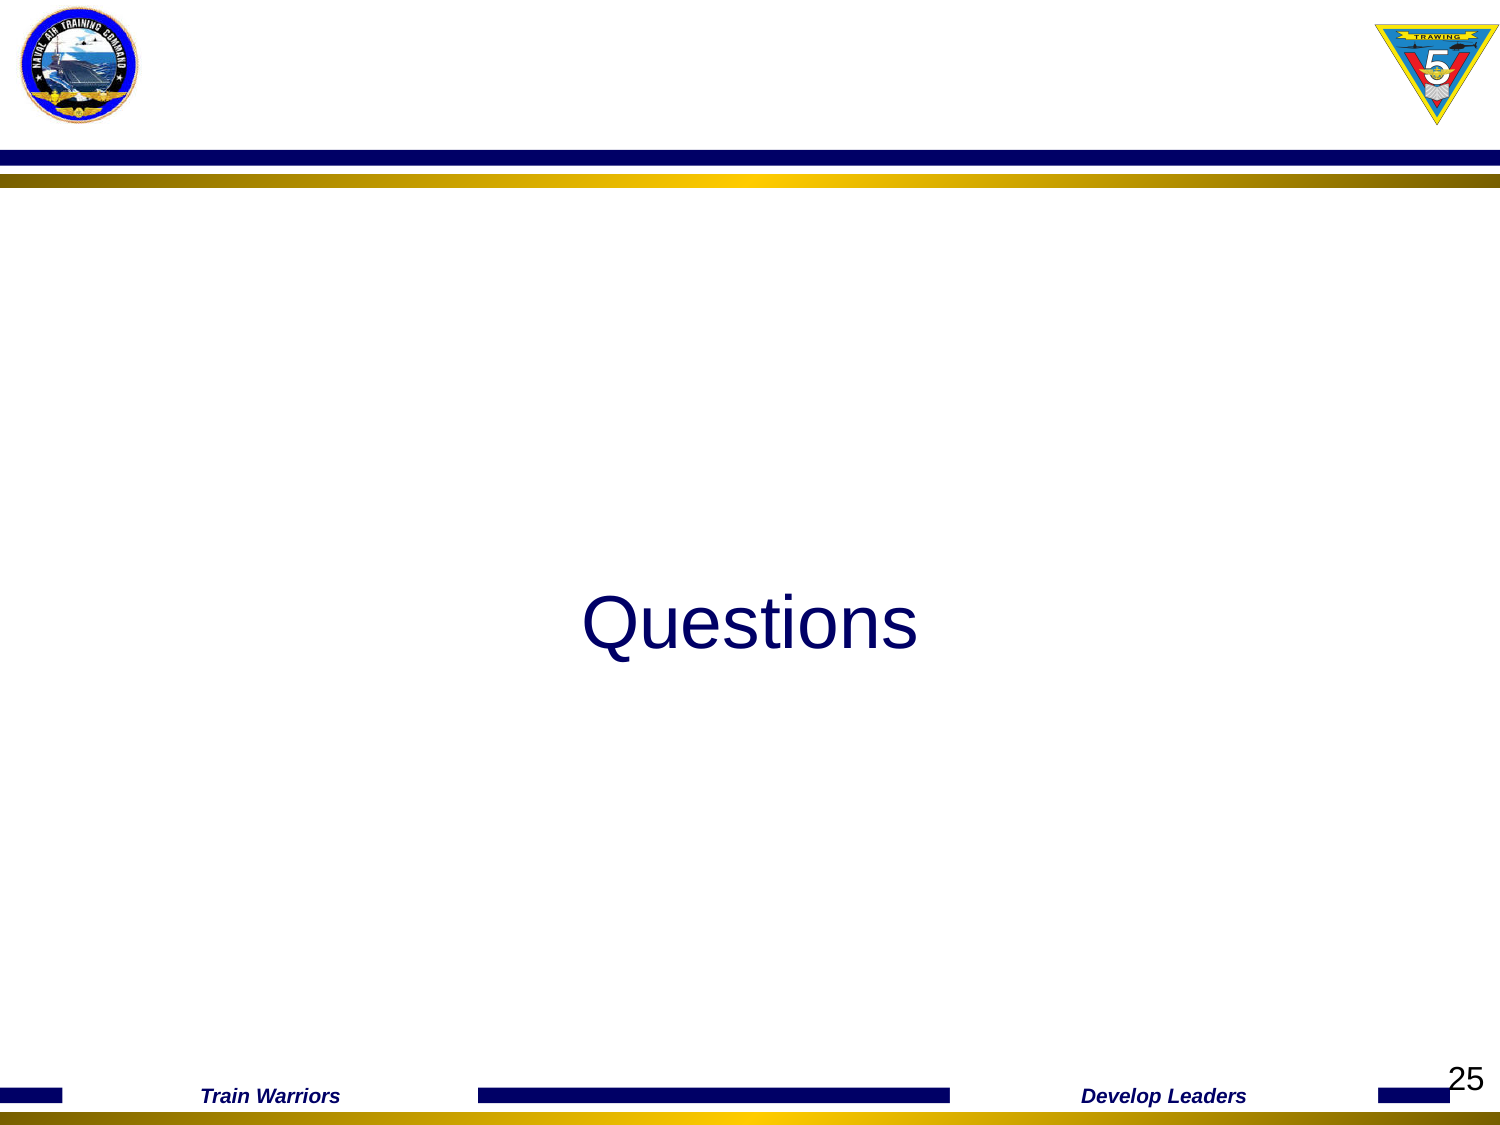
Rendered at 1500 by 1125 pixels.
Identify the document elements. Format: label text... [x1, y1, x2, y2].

title Questions [261, 536, 1238, 701]
picture [16, 5, 142, 125]
picture [1374, 24, 1500, 126]
slide_number 25 [1199, 1054, 1500, 1101]
